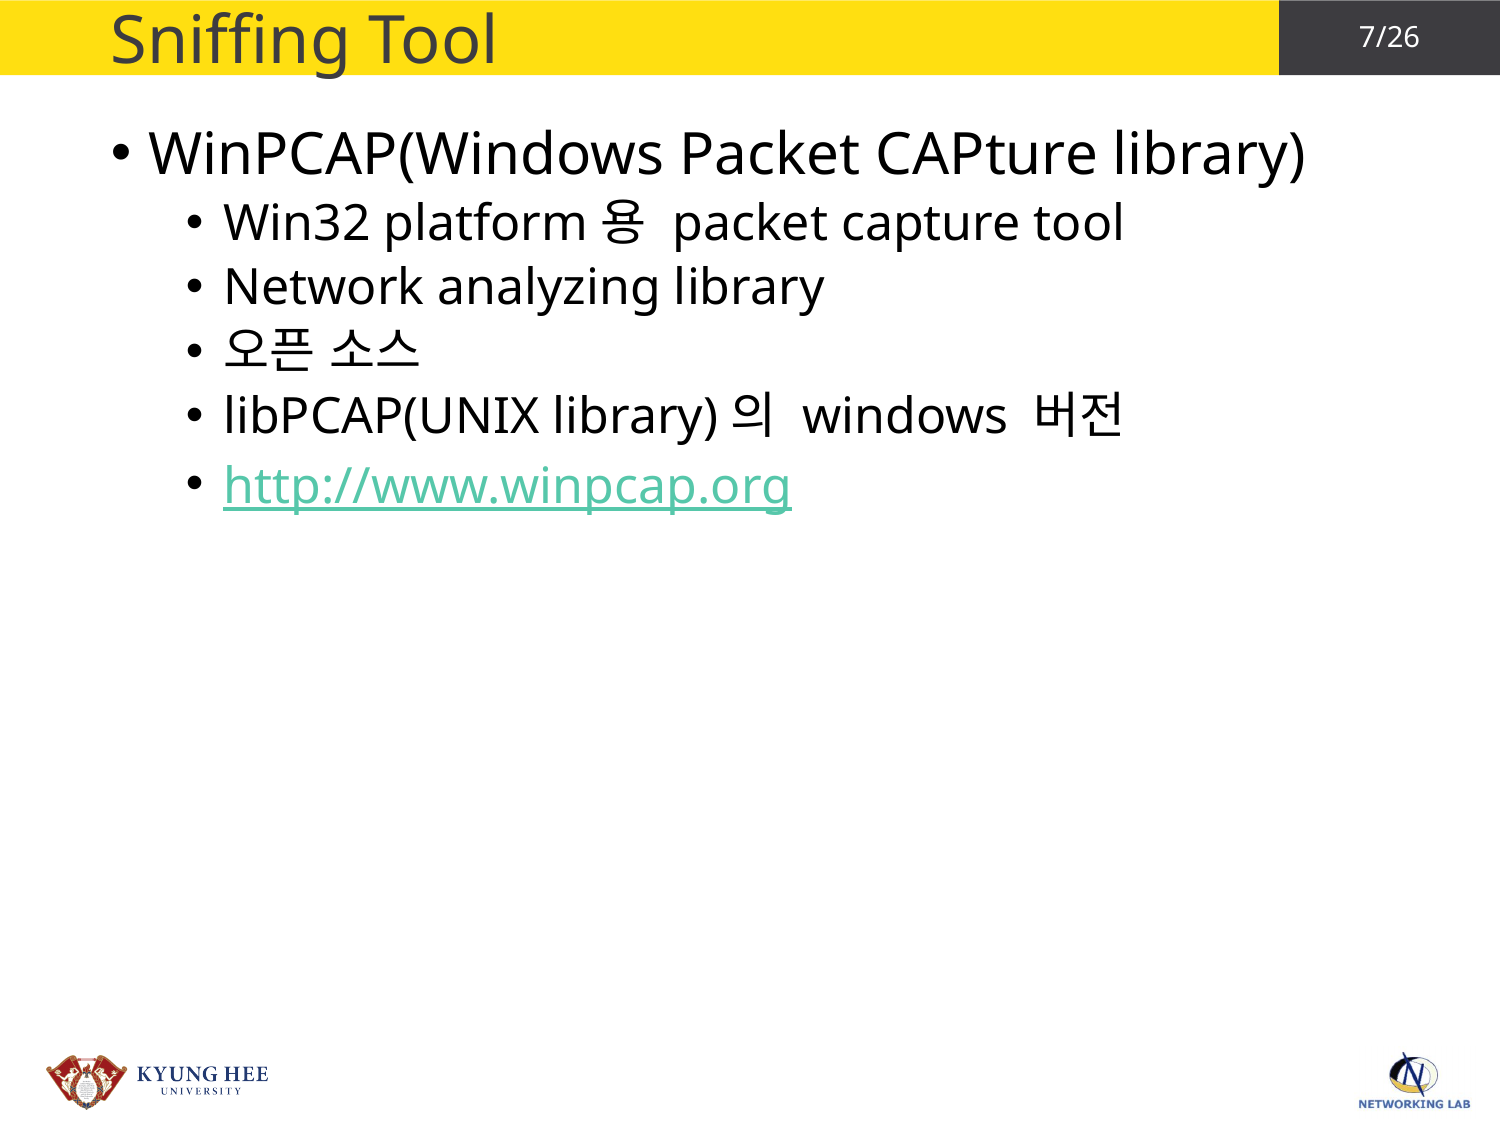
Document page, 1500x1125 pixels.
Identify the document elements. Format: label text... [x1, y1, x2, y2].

picture [46, 1055, 268, 1110]
picture [1354, 1046, 1476, 1119]
title Sniffing Tool [95, 0, 1280, 73]
list WinPCAP(Windows Packet CAPture library) Win32 platform용 packet capture tool Network analyzing library 오픈 소스 libPCAP(UNIX library)의 windows 버전 http://www.winpcap.org [95, 116, 1415, 1014]
